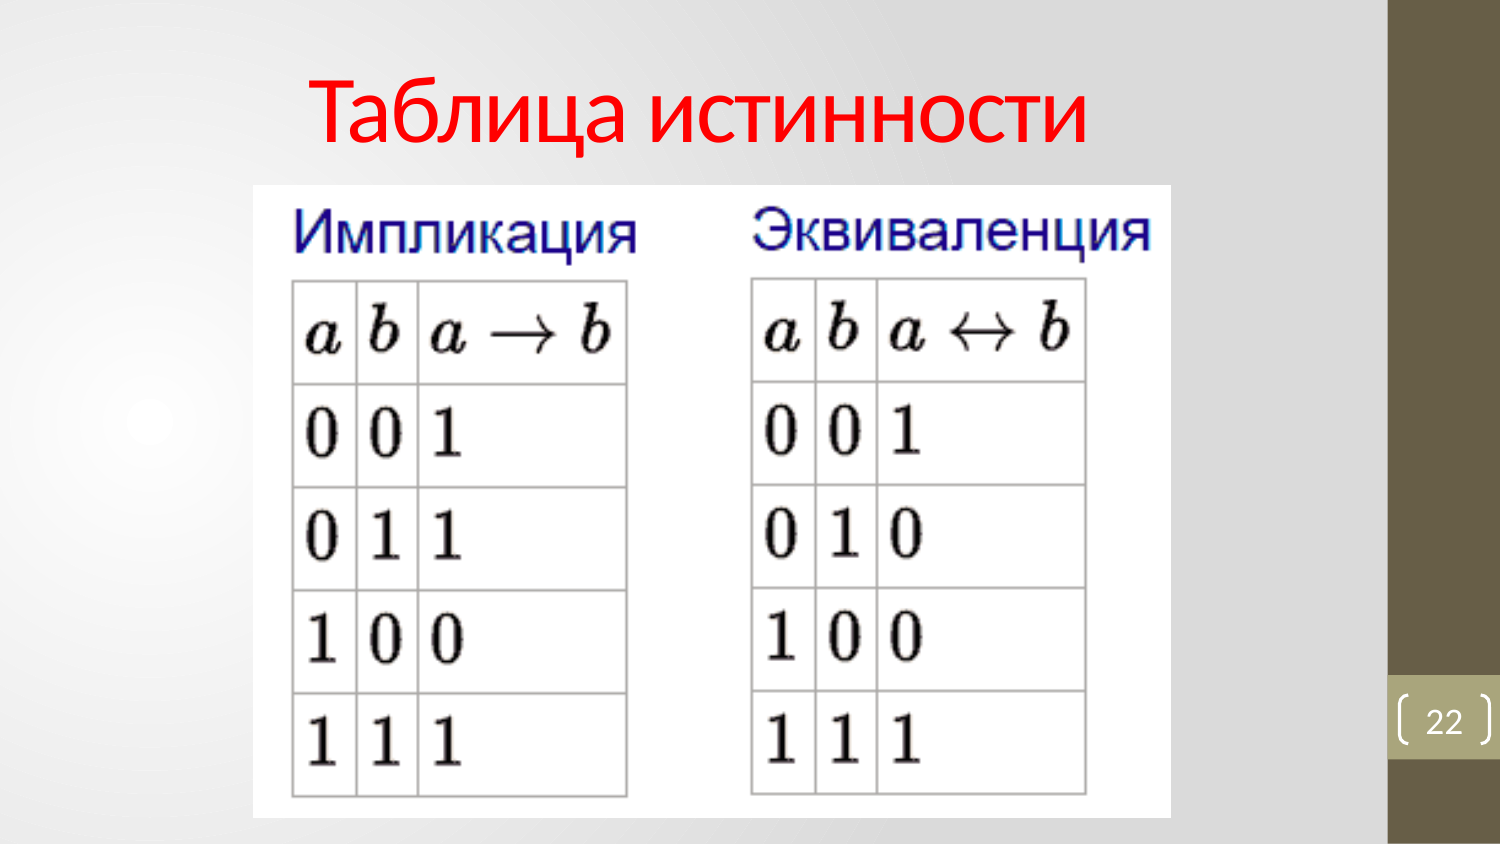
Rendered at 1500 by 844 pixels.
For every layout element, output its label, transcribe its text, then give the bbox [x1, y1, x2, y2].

title Таблица истинности [75, 33, 1325, 175]
picture [253, 185, 1172, 819]
slide_number 22 [1397, 693, 1492, 746]
